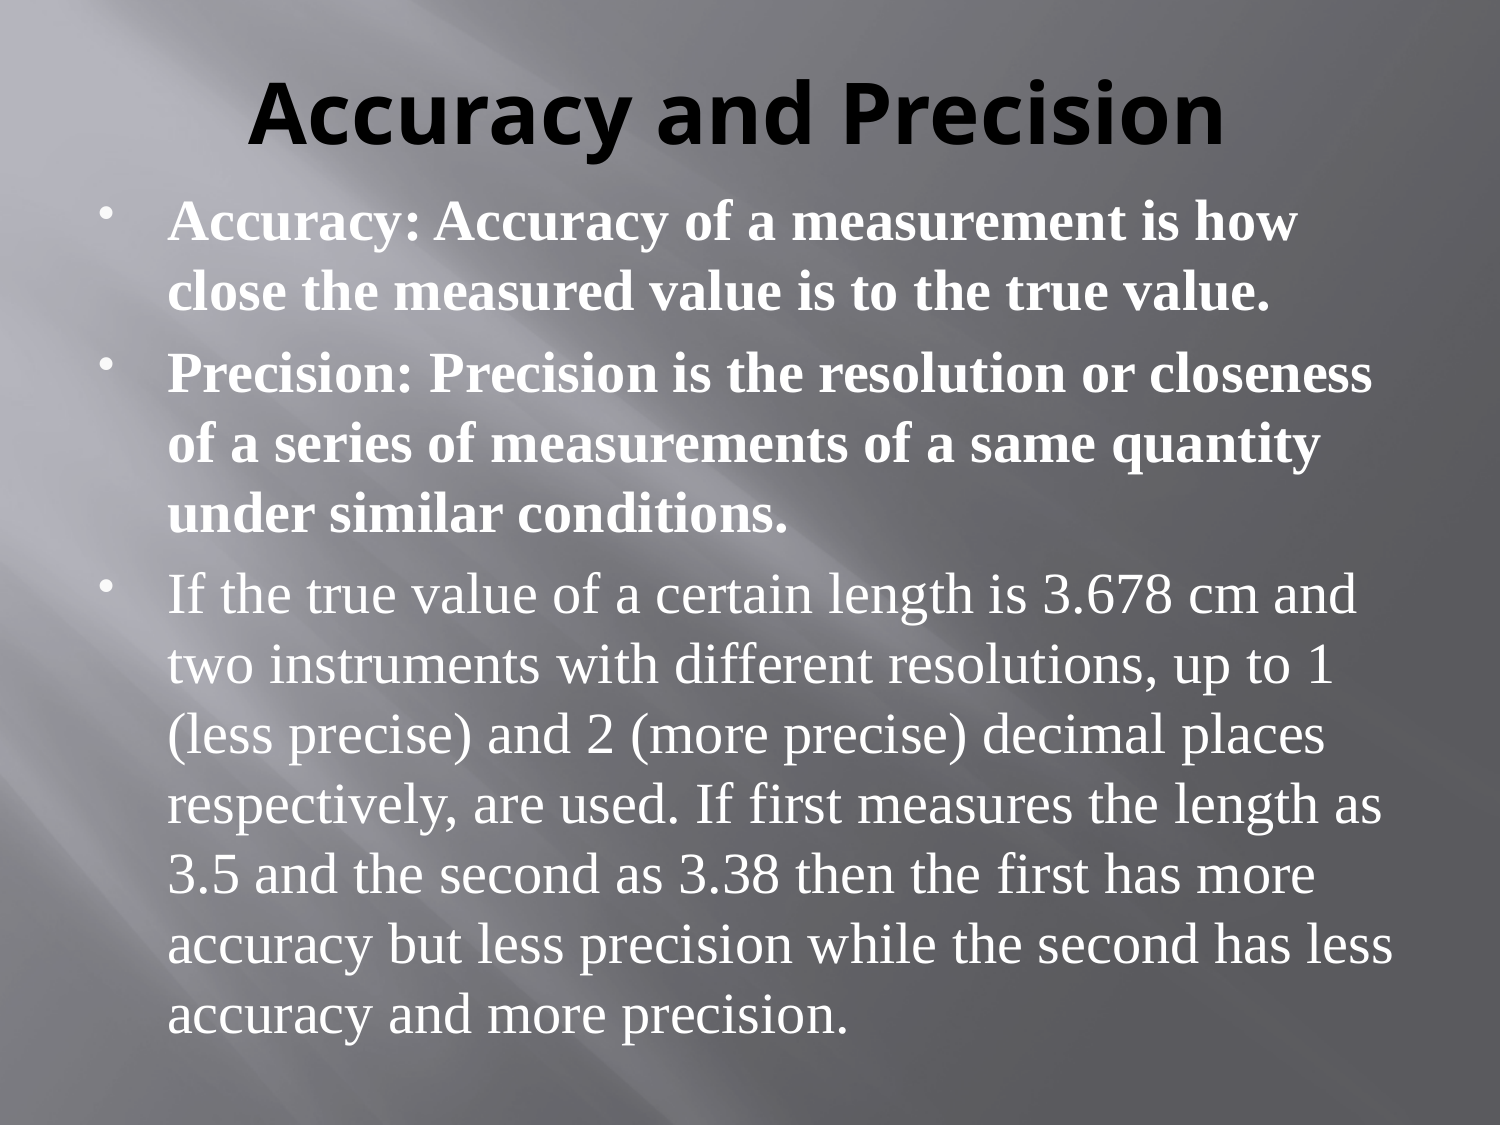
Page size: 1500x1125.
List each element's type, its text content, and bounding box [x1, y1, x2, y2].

title Accuracy and Precision [75, 45, 1425, 175]
list Accuracy: Accuracy of a measurement is how close the measured value is to the true value. Precision: Precision is the resolution or closeness of a series of measurements of a same quantity under similar conditions. If the true value of a certain length is 3.678 cm and two instruments with different resolutions, up to 1 (less precise) and 2 (more precise) decimal places respectively, are used. If first measures the length as 3.5 and the second as 3.38 then the first has more accuracy but less precision while the second has less accuracy and more precision. [62, 174, 1413, 1063]
